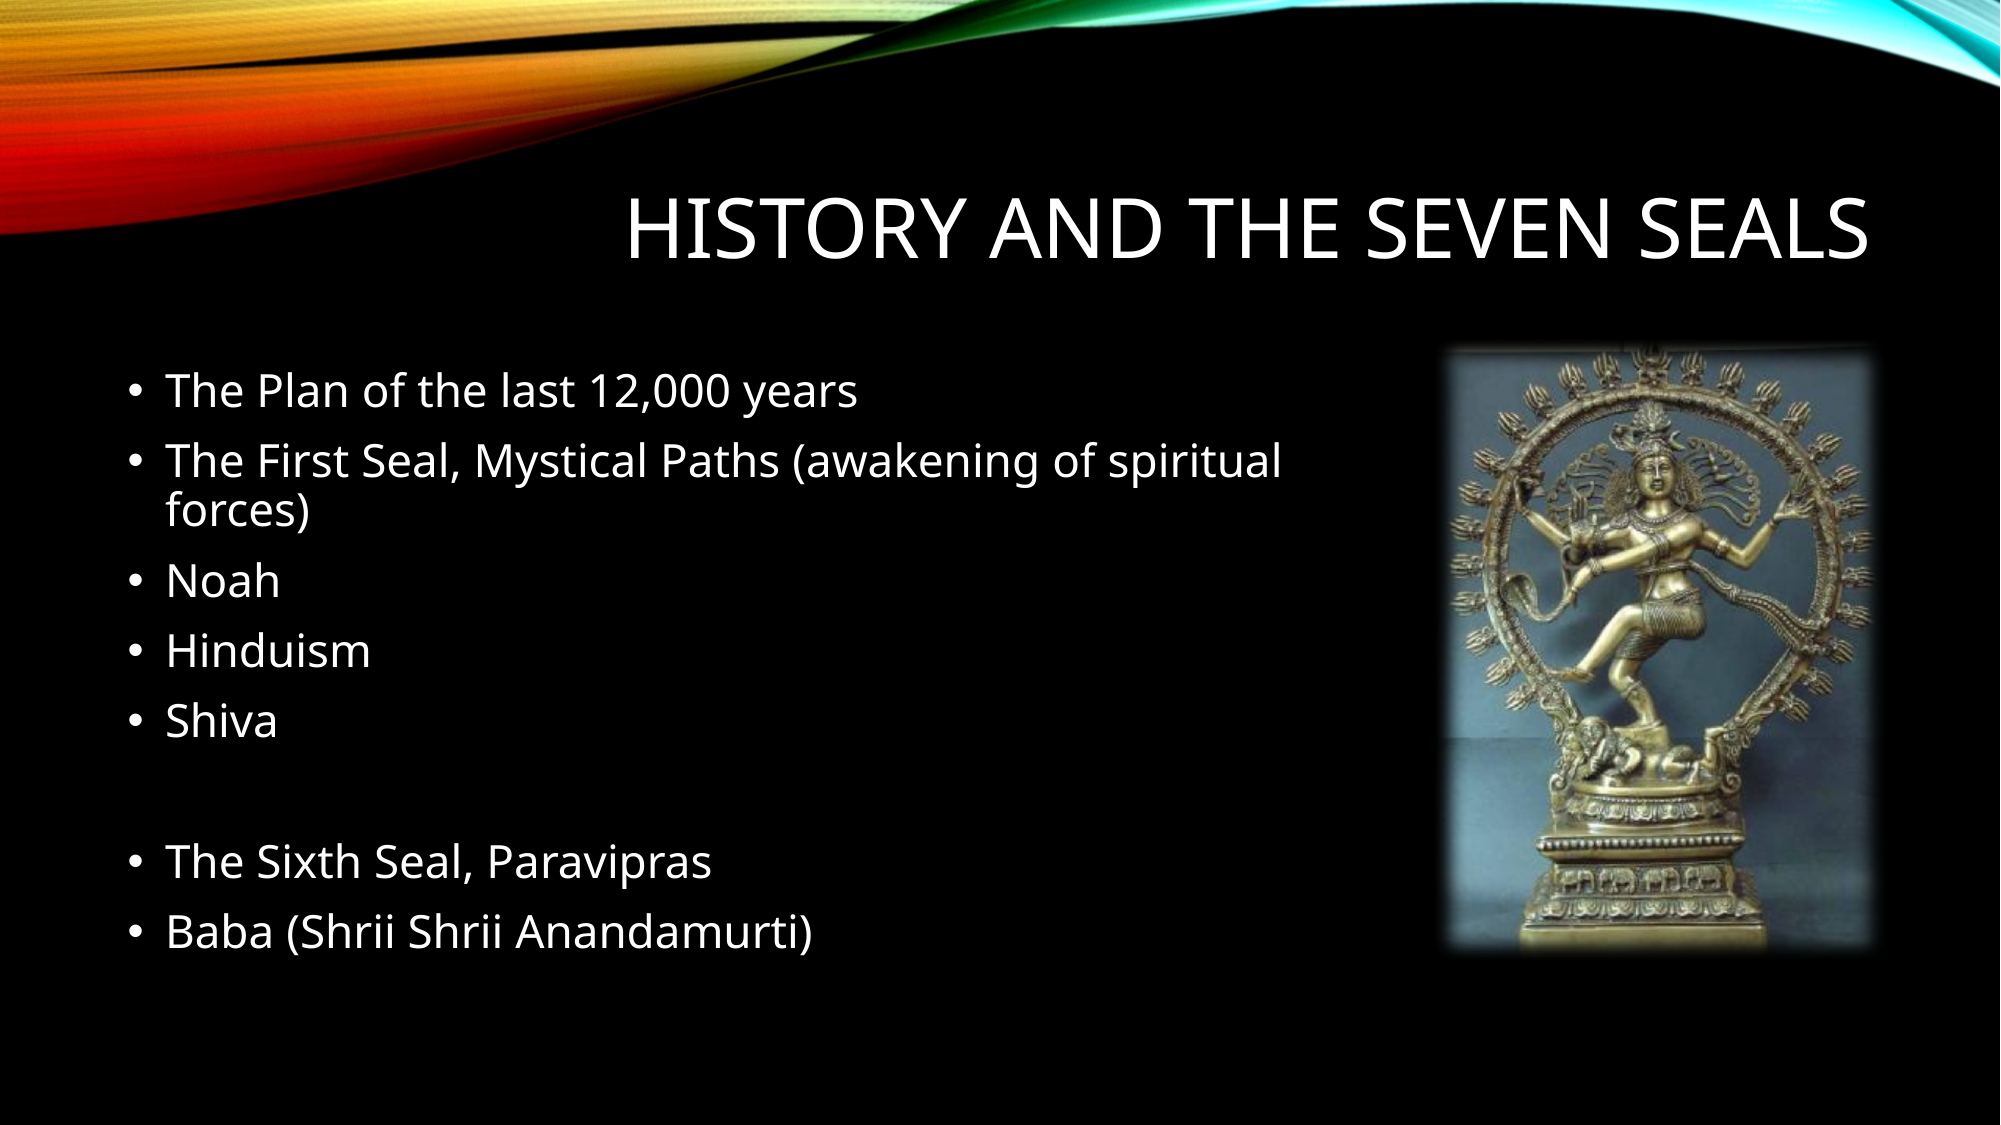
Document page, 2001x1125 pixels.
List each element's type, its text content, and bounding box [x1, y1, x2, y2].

picture [1432, 337, 1888, 963]
picture [0, 0, 2000, 237]
title History and the Seven Seals [474, 125, 1888, 338]
list The Plan of the last 12,000 years The First Seal, Mystical Paths (awakening of spiritual forces) Noah Hinduism Shiva The Sixth Seal, Paravipras Baba (Shrii Shrii Anandamurti) [112, 360, 1410, 1021]
